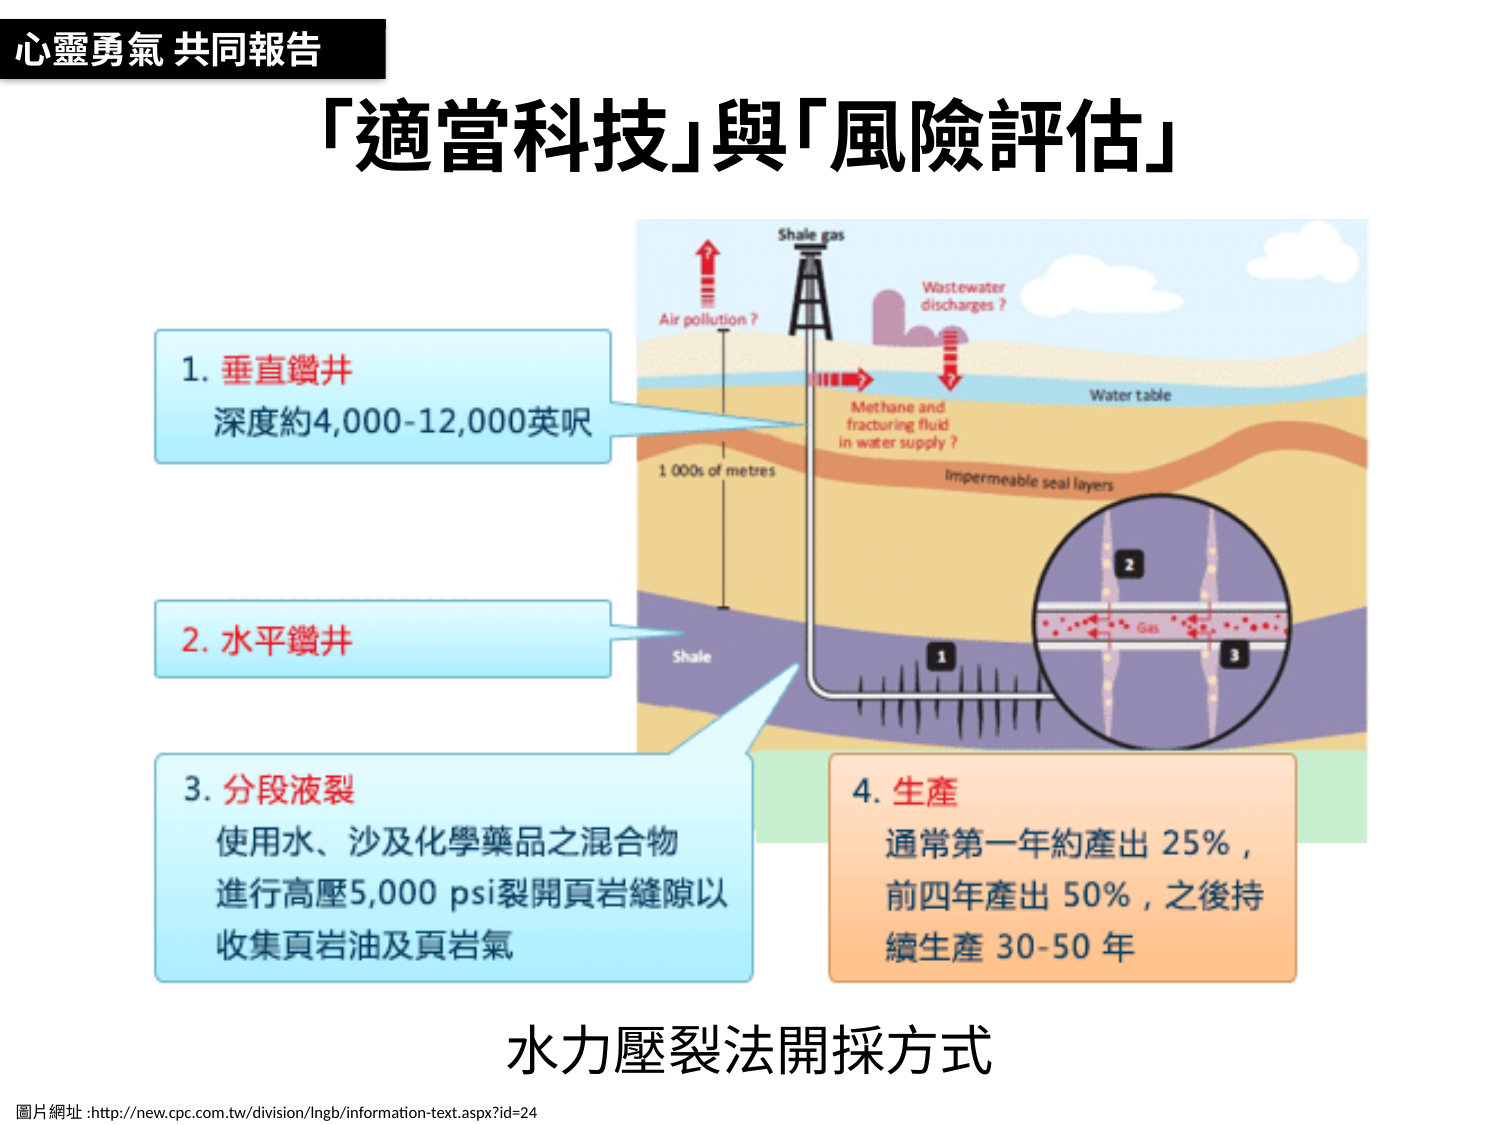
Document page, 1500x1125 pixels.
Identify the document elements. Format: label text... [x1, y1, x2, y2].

title ｢適當科技｣與｢風險評估｣ [0, 79, 1500, 189]
text_box 圖片網址:http://new.cpc.com.tw/division/lngb/information-text.aspx?id=24 [0, 1093, 553, 1125]
text_box 水力壓裂法開採方式 [490, 1008, 1009, 1089]
text_box 心靈勇氣 共同報告 [0, 19, 386, 79]
picture [121, 219, 1379, 988]
